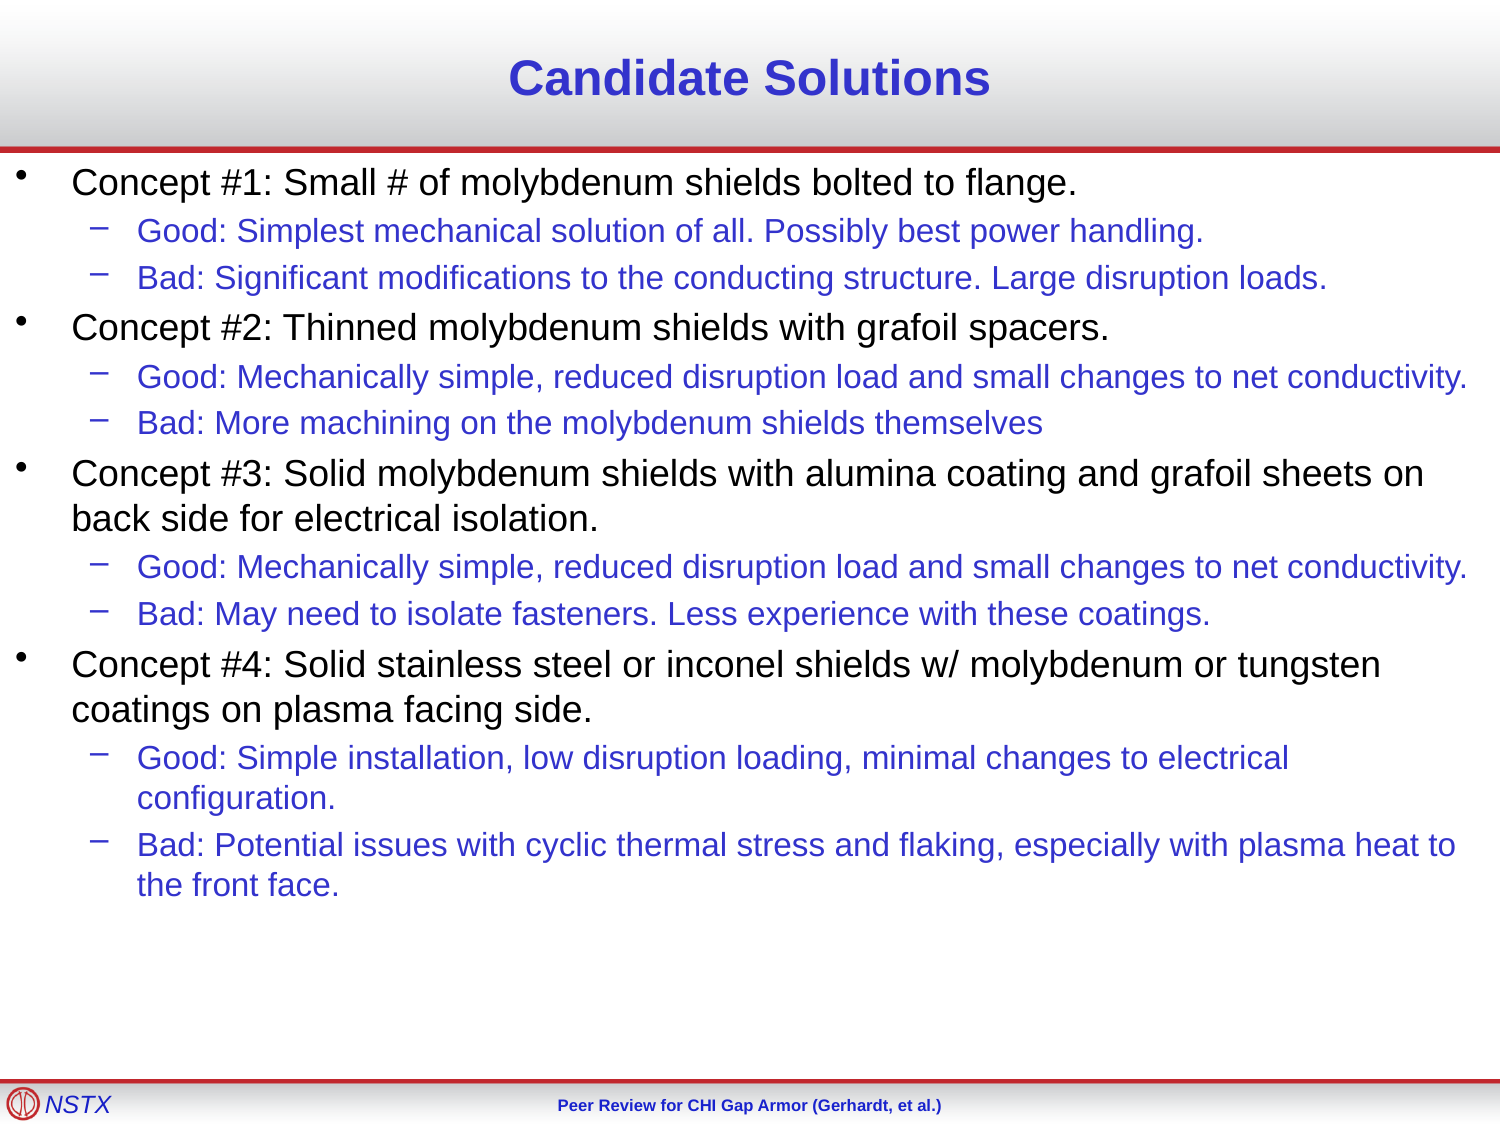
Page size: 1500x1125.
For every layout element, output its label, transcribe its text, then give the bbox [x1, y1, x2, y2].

title Candidate Solutions [0, 0, 1500, 149]
list Concept #1: Small # of molybdenum shields bolted to flange. Good: Simplest mechanical solution of all. Possibly best power handling. Bad: Significant modifications to the conducting structure. Large disruption loads. Concept #2: Thinned molybdenum shields with grafoil spacers. Good: Mechanically simple, reduced disruption load and small changes to net conductivity. Bad: More machining on the molybdenum shields themselves Concept #3: Solid molybdenum shields with alumina coating and grafoil sheets on back side for electrical isolation. Good: Mechanically simple, reduced disruption load and small changes to net conductivity. Bad: May need to isolate fasteners. Less experience with these coatings. Concept #4: Solid stainless steel or inconel shields w/ molybdenum or tungsten coatings on plasma facing side. Good: Simple installation, low disruption loading, minimal changes to electrical configuration. Bad: Potential issues with cyclic thermal stress and flaking, especially with plasma heat to the front face. [0, 149, 1500, 963]
picture [0, 1079, 1500, 1125]
